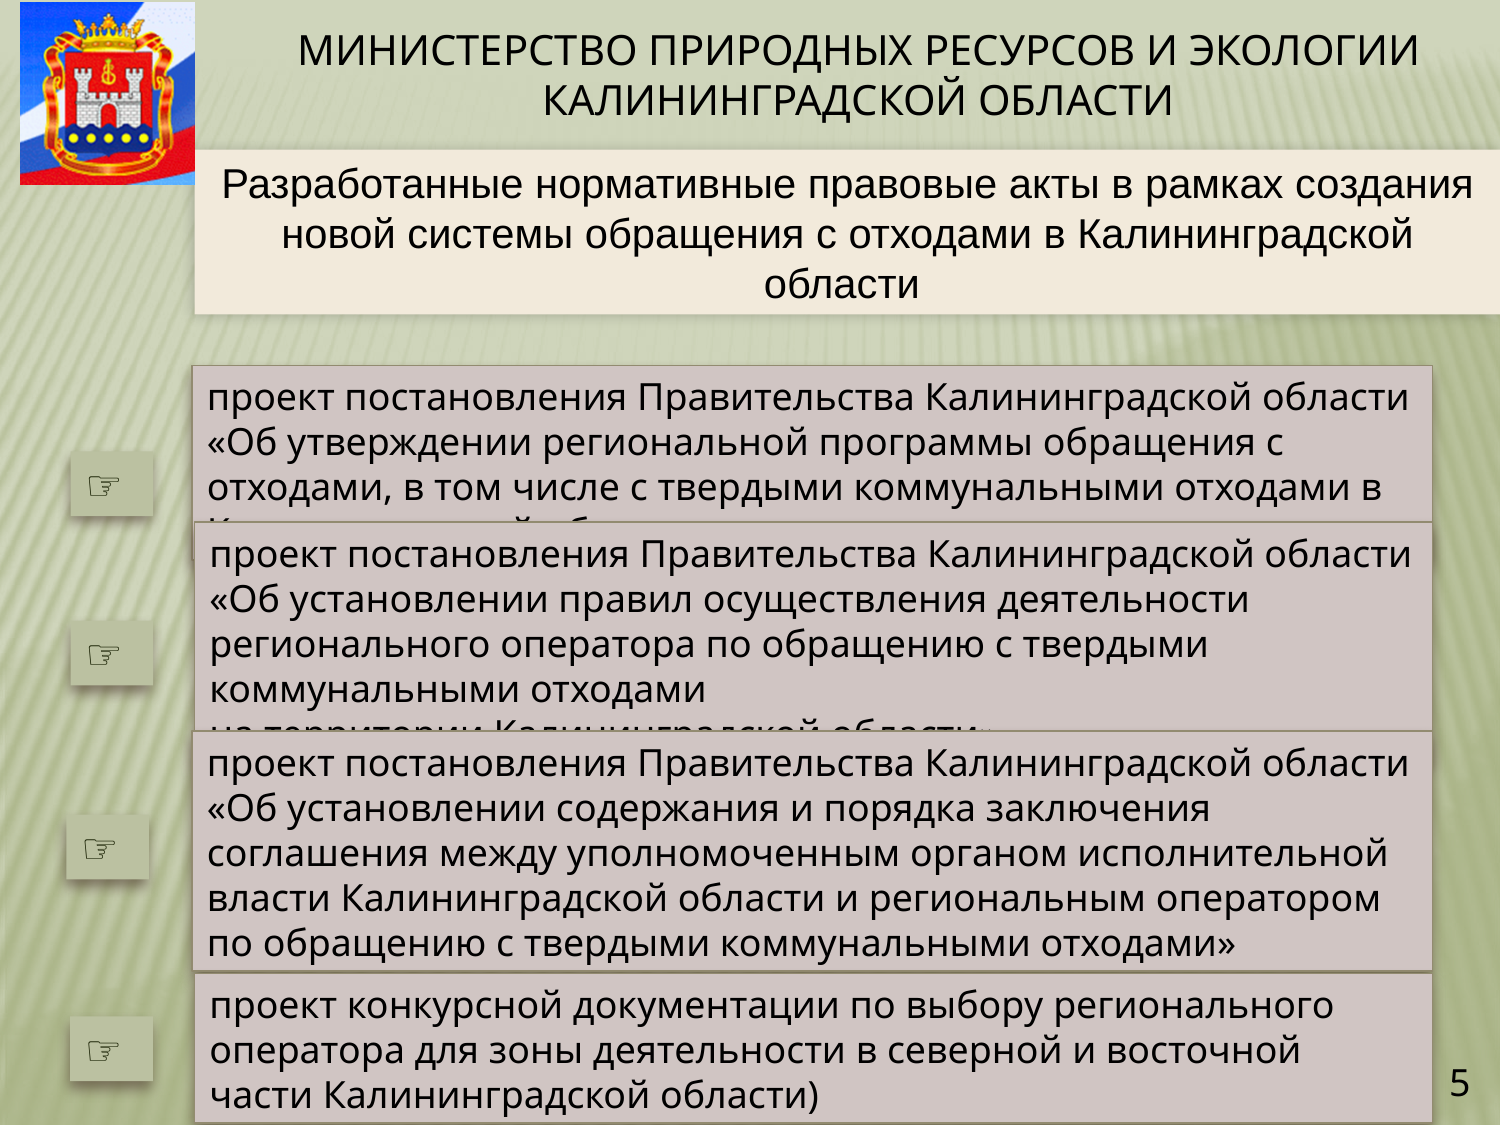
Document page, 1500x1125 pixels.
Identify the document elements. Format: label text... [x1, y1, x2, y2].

text_box проект конкурсной документации по выбору регионального оператора для зоны деятельности в северной и восточной части Калининградской области) [194, 973, 1433, 1124]
text_box ☞ [70, 1016, 153, 1082]
text_box проект постановления Правительства Калининградской области «Об установлении содержания и порядка заключения соглашения между уполномоченным органом исполнительной власти Калининградской области и региональным оператором по обращению с твердыми коммунальными отходами» [191, 730, 1433, 972]
text_box проект постановления Правительства Калининградской области «Об установлении правил осуществления деятельности регионального оператора по обращению с твердыми коммунальными отходами на территории Калининградской области» [194, 521, 1433, 730]
text_box ☞ [70, 451, 154, 517]
text_box ☞ [70, 620, 154, 686]
picture [20, 2, 195, 185]
text_box 5 [1434, 1051, 1486, 1112]
text_box проект постановления Правительства Калининградской области «Об утверждении региональной программы обращения с отходами, в том числе с твердыми коммунальными отходами в Калининградской области» [191, 365, 1433, 523]
text_box ☞ [66, 814, 149, 880]
text_box МИНИСТЕРСТВО ПРИРОДНЫХ РЕСУРСОВ И ЭКОЛОГИИ КАЛИНИНГРАДСКОЙ ОБЛАСТИ [217, 16, 1500, 131]
text_box Разработанные нормативные правовые акты в рамках создания новой системы обращения с отходами в Калининградской области [194, 149, 1500, 315]
